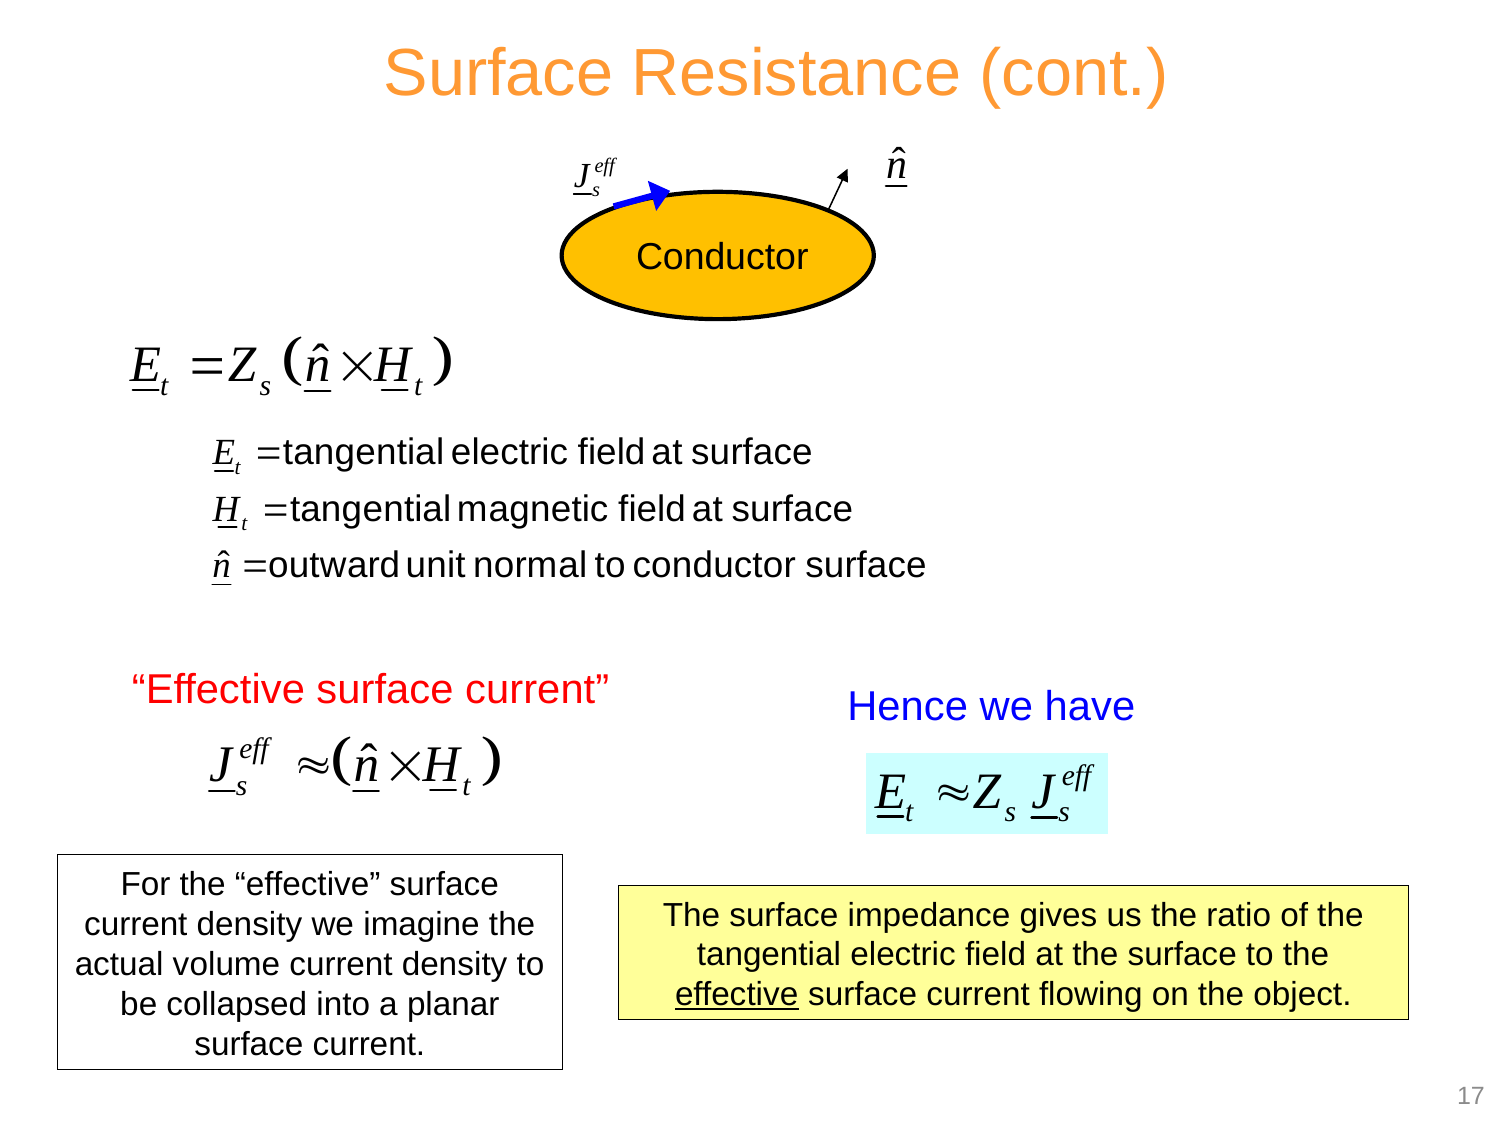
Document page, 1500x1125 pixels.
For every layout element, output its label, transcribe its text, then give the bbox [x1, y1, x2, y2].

text_box The surface impedance gives us the ratio of the tangential electric field at the surface to the effective surface current flowing on the object. [618, 885, 1409, 1020]
slide_number 17 [1149, 1065, 1500, 1125]
text_box For the “effective” surface current density we imagine the actual volume current density to be collapsed into a planar surface current. [57, 854, 563, 1070]
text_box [561, 139, 914, 320]
text_box “Effective surface current” [84, 653, 657, 719]
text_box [198, 726, 506, 812]
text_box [865, 752, 1109, 835]
text_box Surface Resistance (cont.) [109, 21, 1444, 115]
text_box Hence we have [832, 671, 1160, 737]
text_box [205, 428, 936, 593]
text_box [120, 326, 458, 412]
